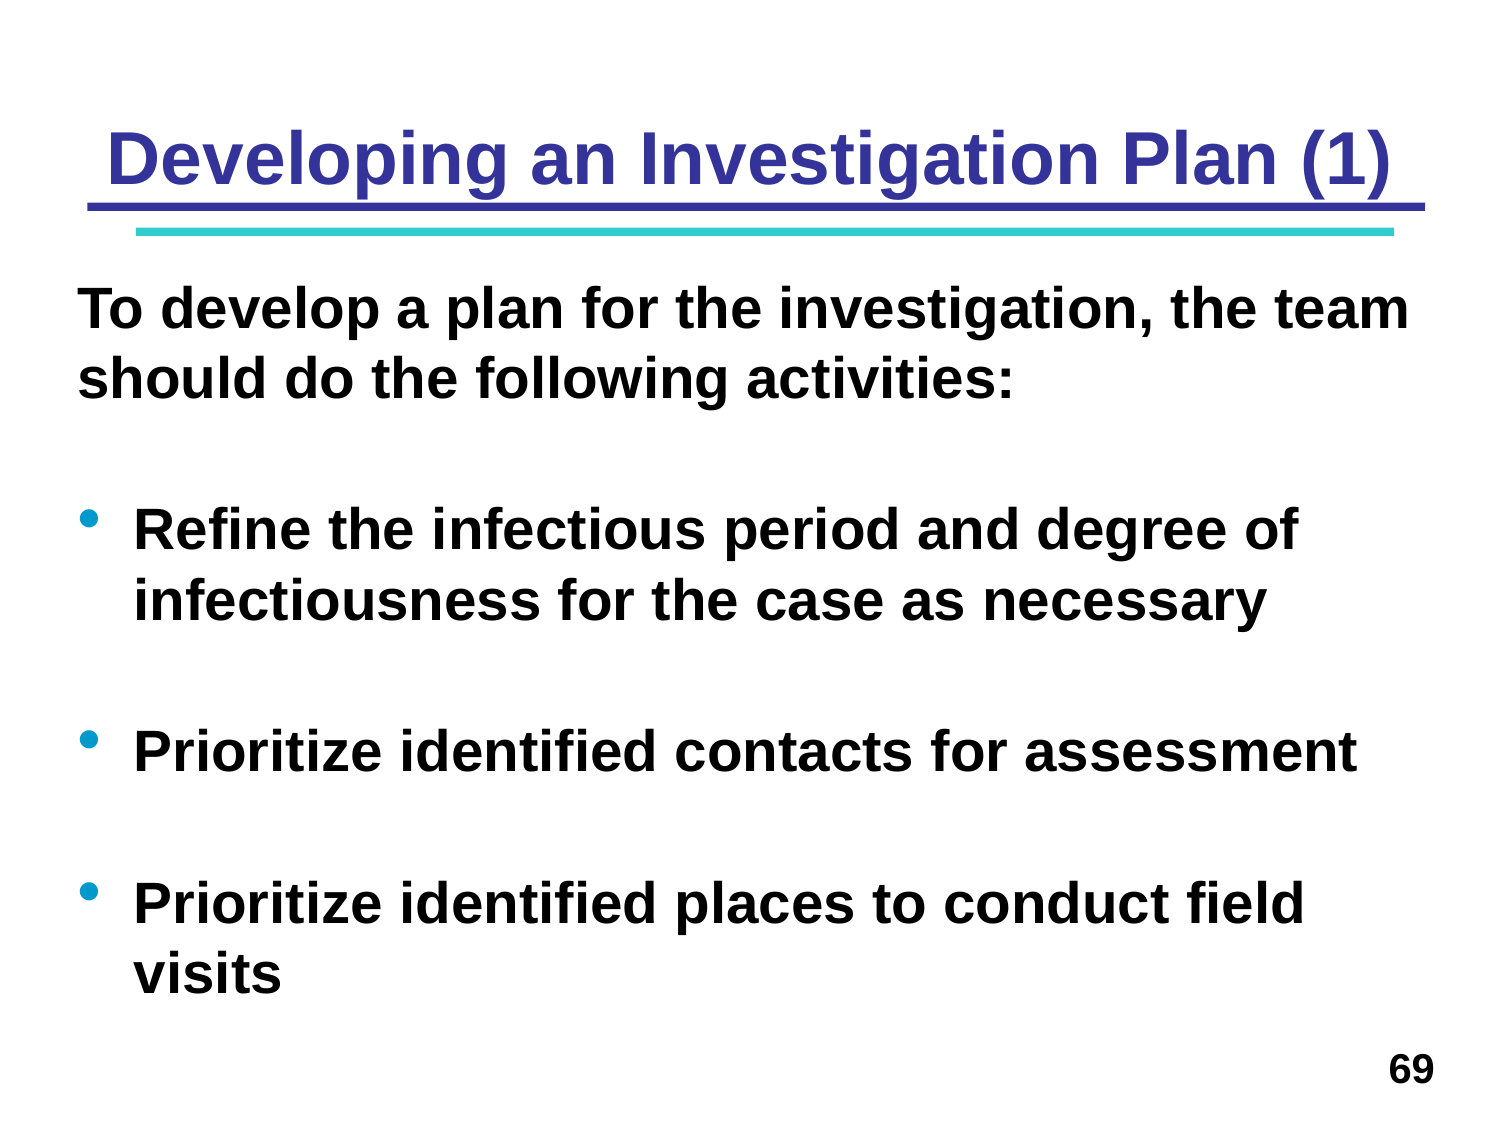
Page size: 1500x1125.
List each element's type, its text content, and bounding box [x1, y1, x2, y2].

list To develop a plan for the investigation, the team should do the following activities: Refine the infectious period and degree of infectiousness for the case as necessary Prioritize identified contacts for assessment Prioritize identified places to conduct field visits [62, 262, 1476, 1051]
title Developing an Investigation Plan (1) [74, 18, 1426, 207]
slide_number 69 [599, 1034, 1451, 1113]
